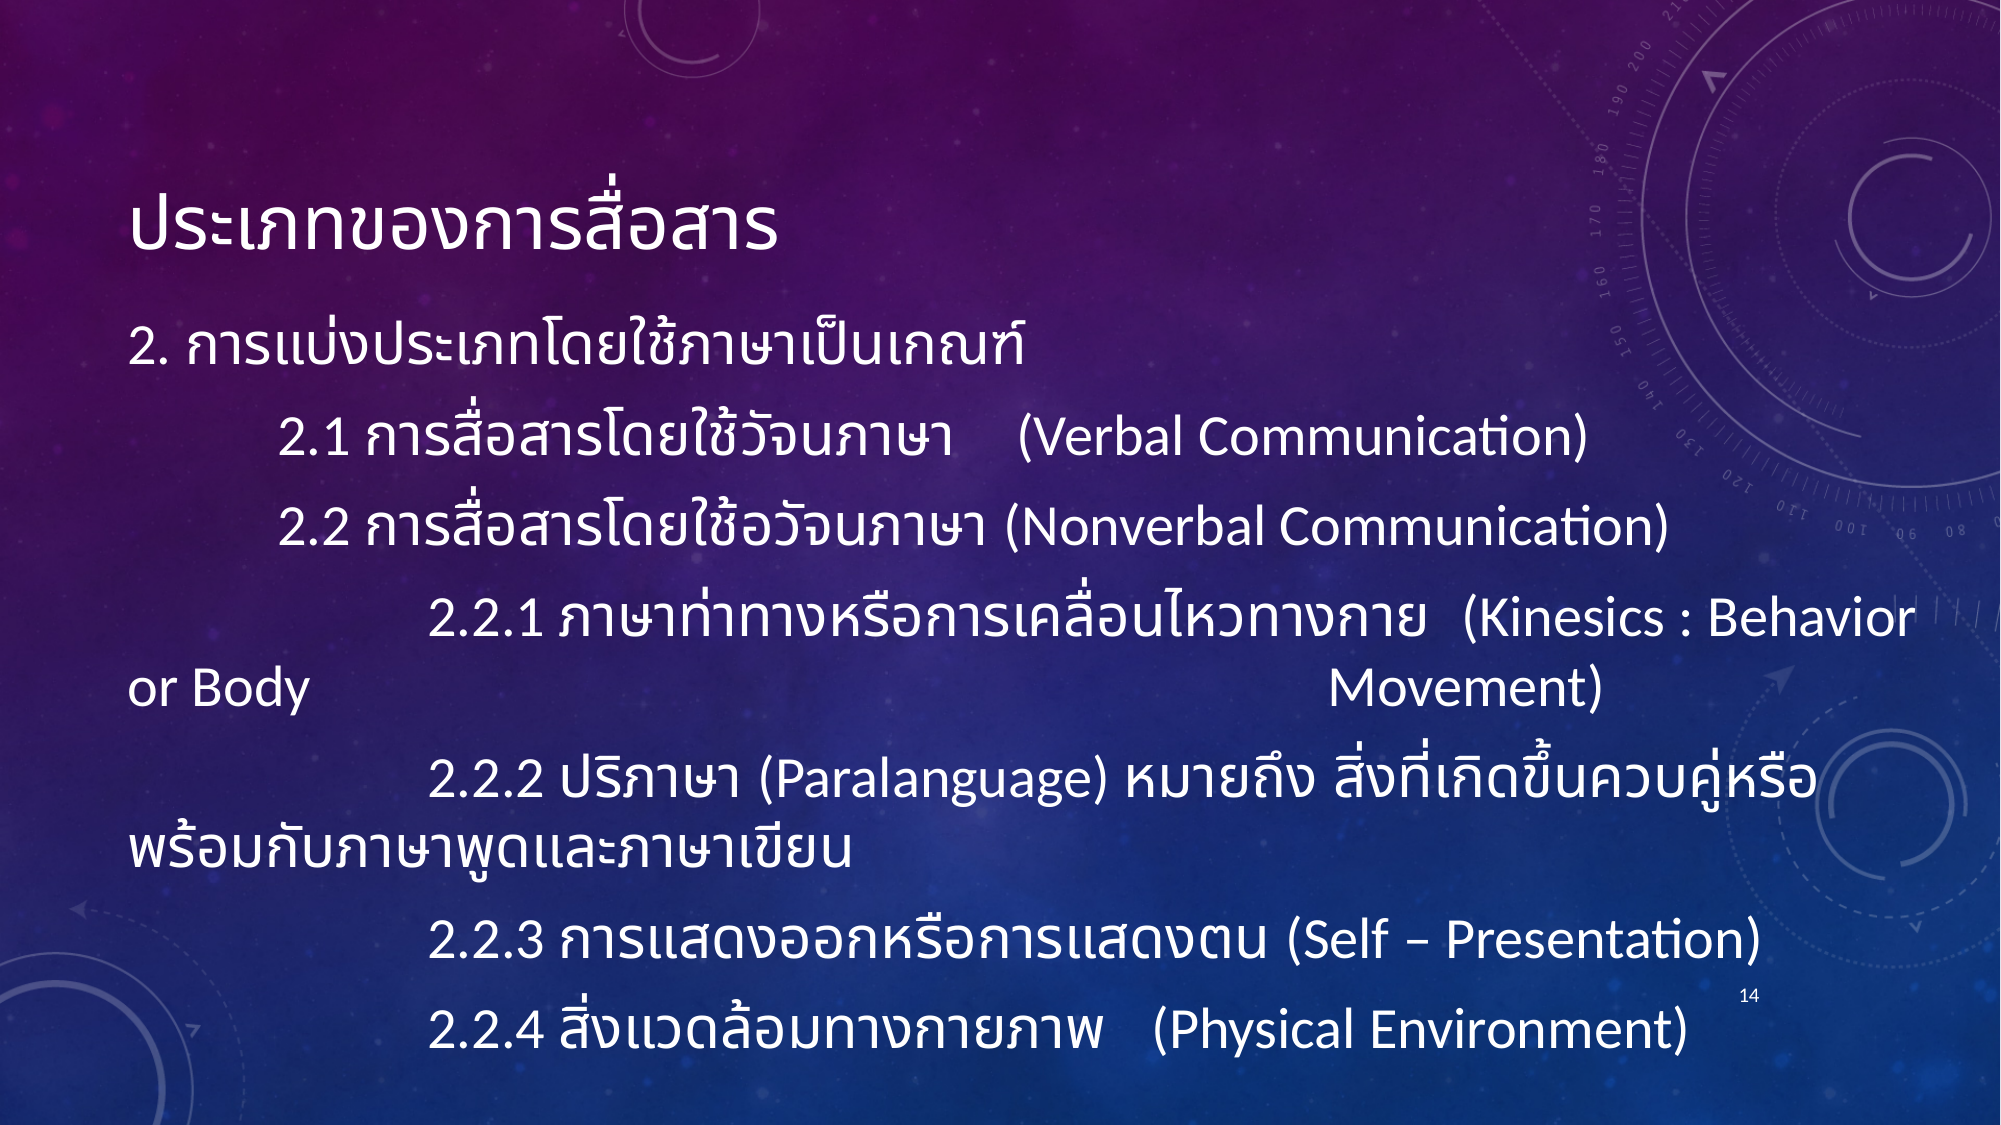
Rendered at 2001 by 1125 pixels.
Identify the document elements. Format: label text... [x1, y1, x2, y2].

slide_number 14 [1684, 963, 1775, 1025]
list 2. การแบ่งประเภทโดยใช้ภาษาเป็นเกณฑ์ 2.1 การสื่อสารโดยใช้วัจนภาษา (Verbal Communication) 2.2 การสื่อสารโดยใช้อวัจนภาษา (Nonverbal Communication) 2.2.1 ภาษาท่าทางหรือการเคลื่อนไหวทางกาย (Kinesics : Behavior or Body Movement) 2.2.2 ปริภาษา (Paralanguage) หมายถึง สิ่งที่เกิดขึ้นควบคู่หรือพร้อมกับภาษาพูดและภาษาเขียน 2.2.3 การแสดงออกหรือการแสดงตน (Self – Presentation) 2.2.4 สิ่งแวดล้อมทางกายภาพ (Physical Environment) [112, 283, 1967, 1083]
title ประเภทของการสื่อสาร [112, 99, 1775, 283]
picture [0, 0, 2001, 1125]
